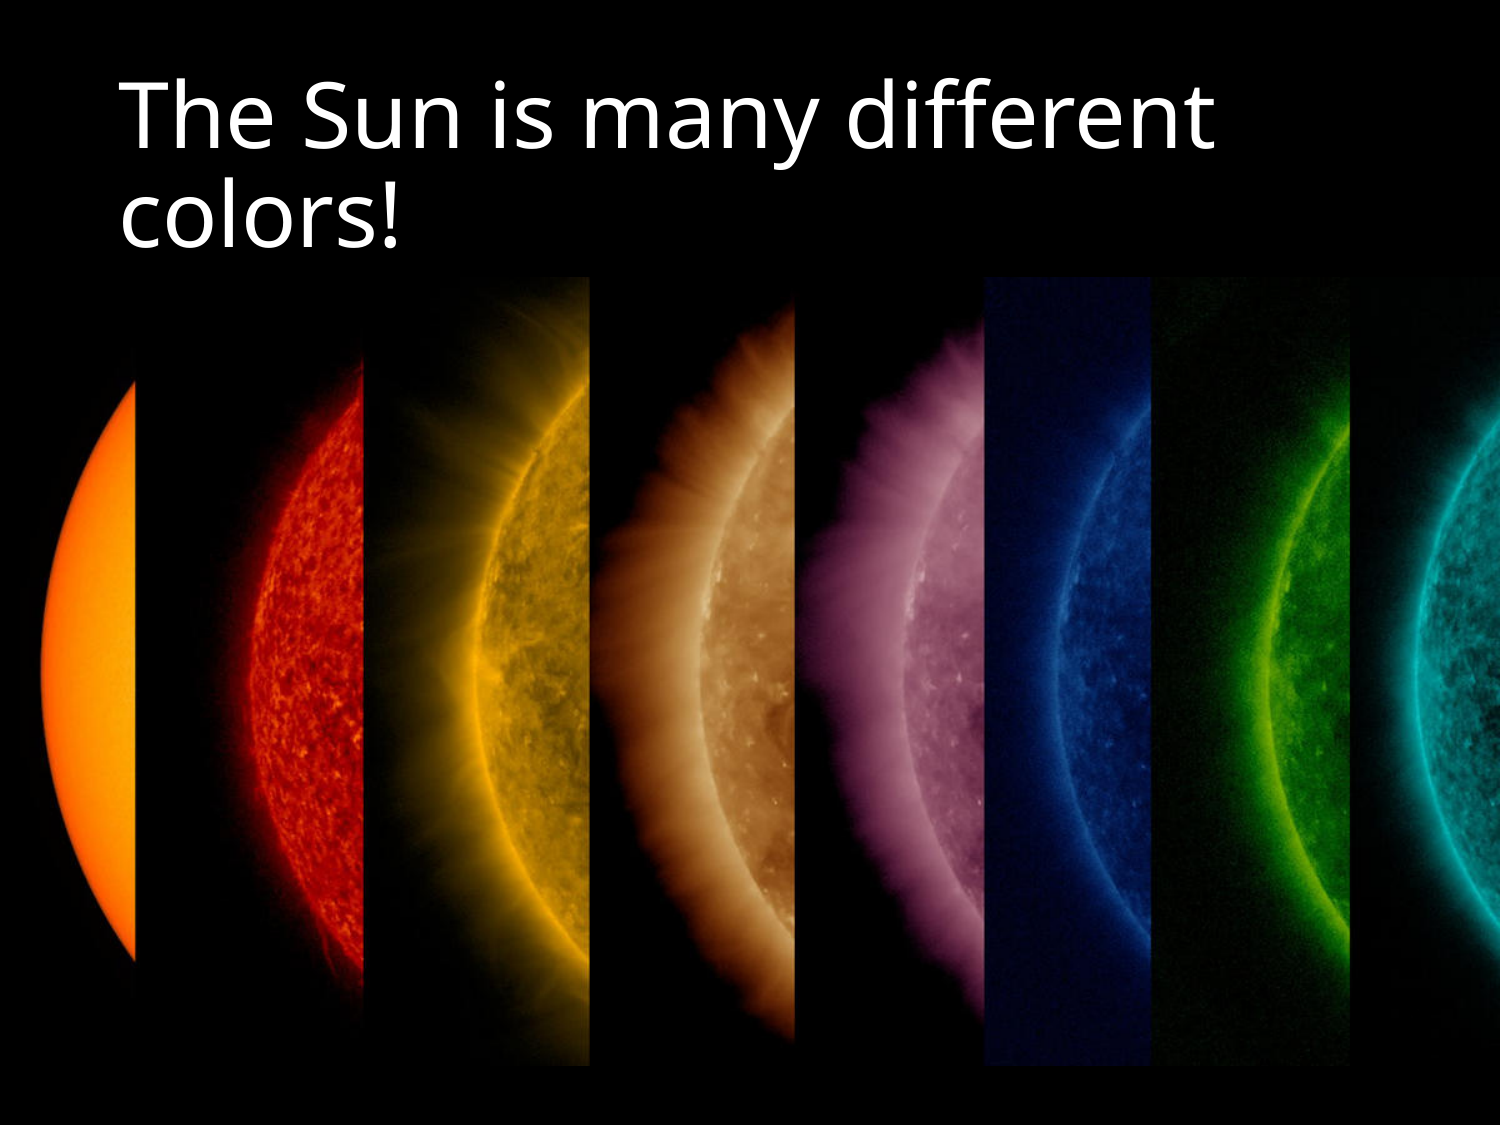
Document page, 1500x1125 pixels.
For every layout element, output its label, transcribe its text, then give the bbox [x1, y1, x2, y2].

picture [0, 277, 1500, 1066]
title The Sun is many different colors! [103, 59, 1397, 277]
